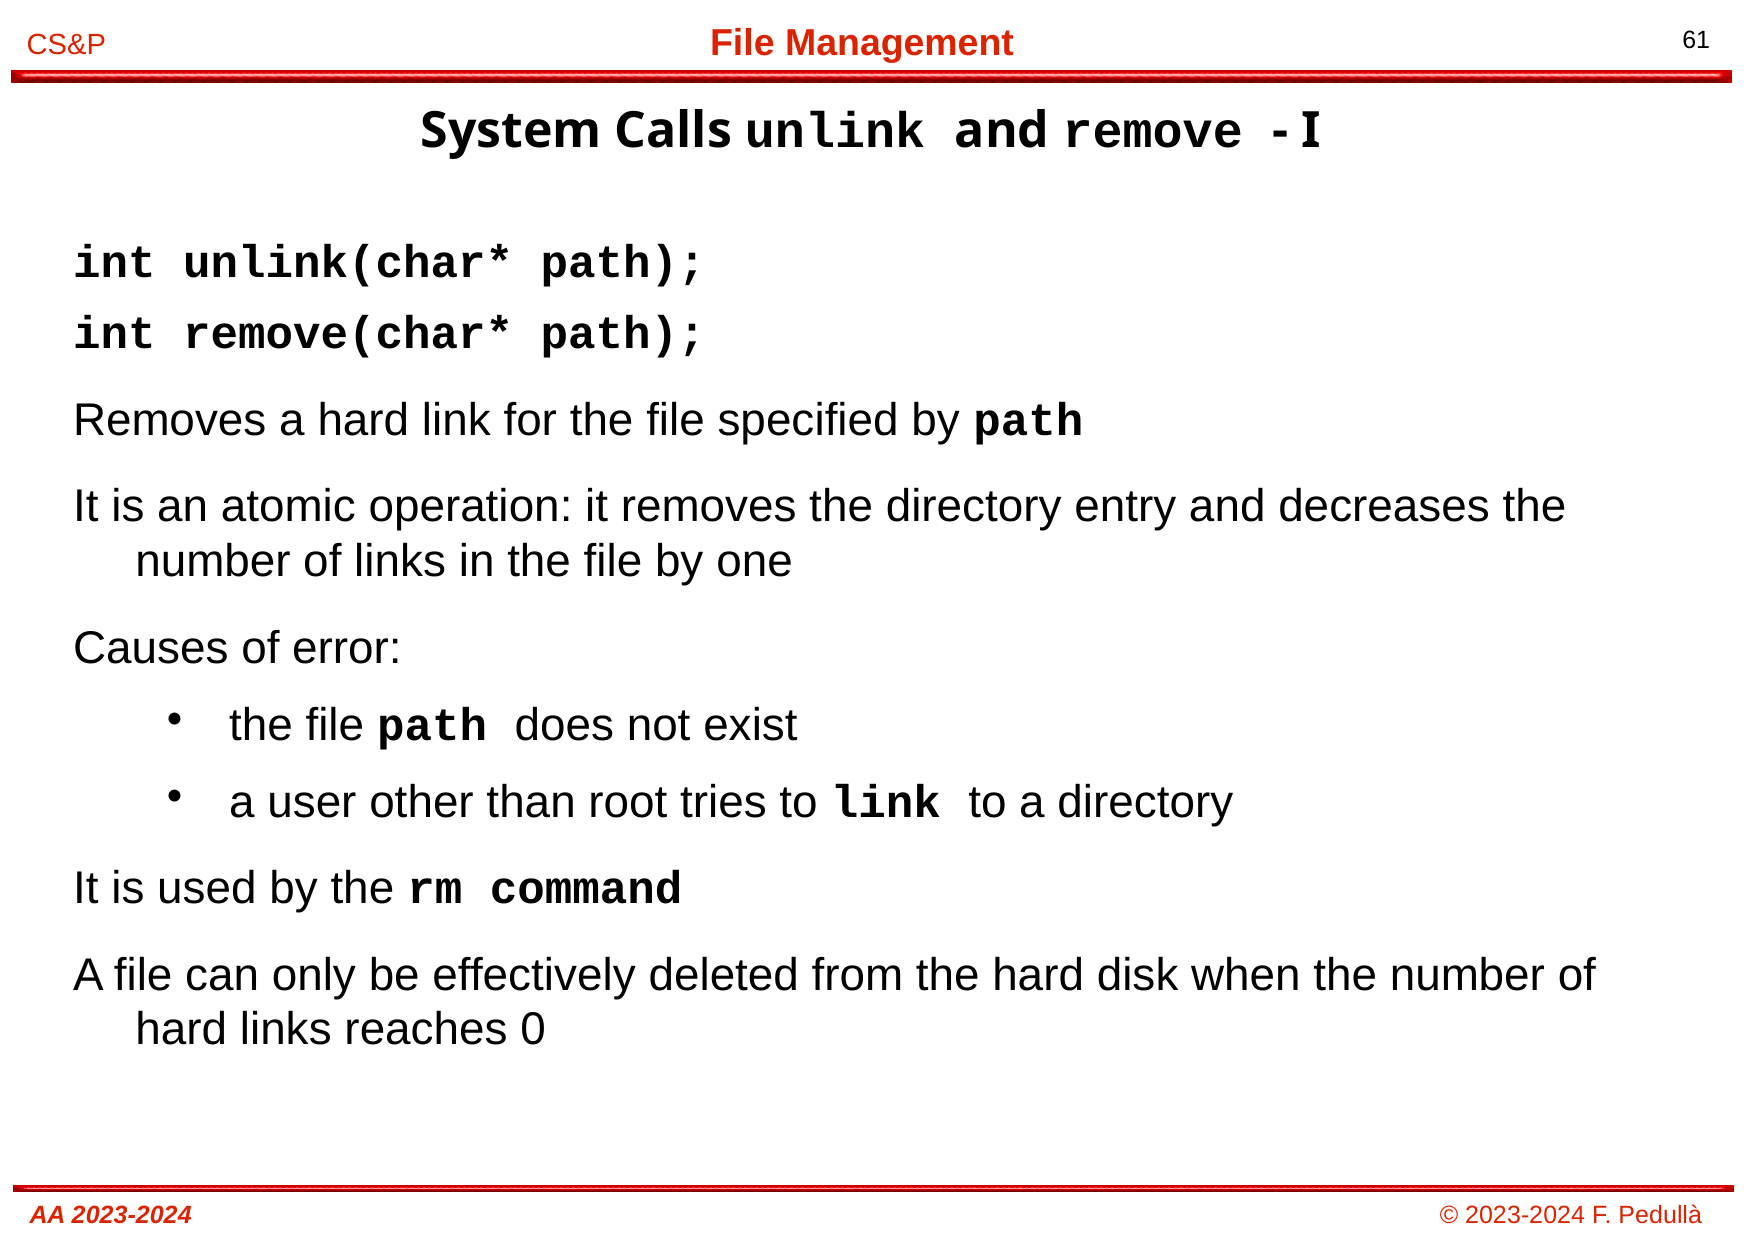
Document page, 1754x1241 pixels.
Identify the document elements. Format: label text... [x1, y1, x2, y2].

picture [13, 1185, 1734, 1192]
list int unlink(char* path); int remove(char* path); Removes a hard link for the file specified by path It is an atomic operation: it removes the directory entry and decreases the number of links in the file by one Causes of error: the file path does not exist a user other than root tries to link to a directory It is used by the rm command A file can only be effectively deleted from the hard disk when the number of hard links reaches 0 [58, 224, 1696, 1157]
picture [11, 70, 1732, 83]
title System Calls unlink and remove - I [354, 84, 1388, 179]
